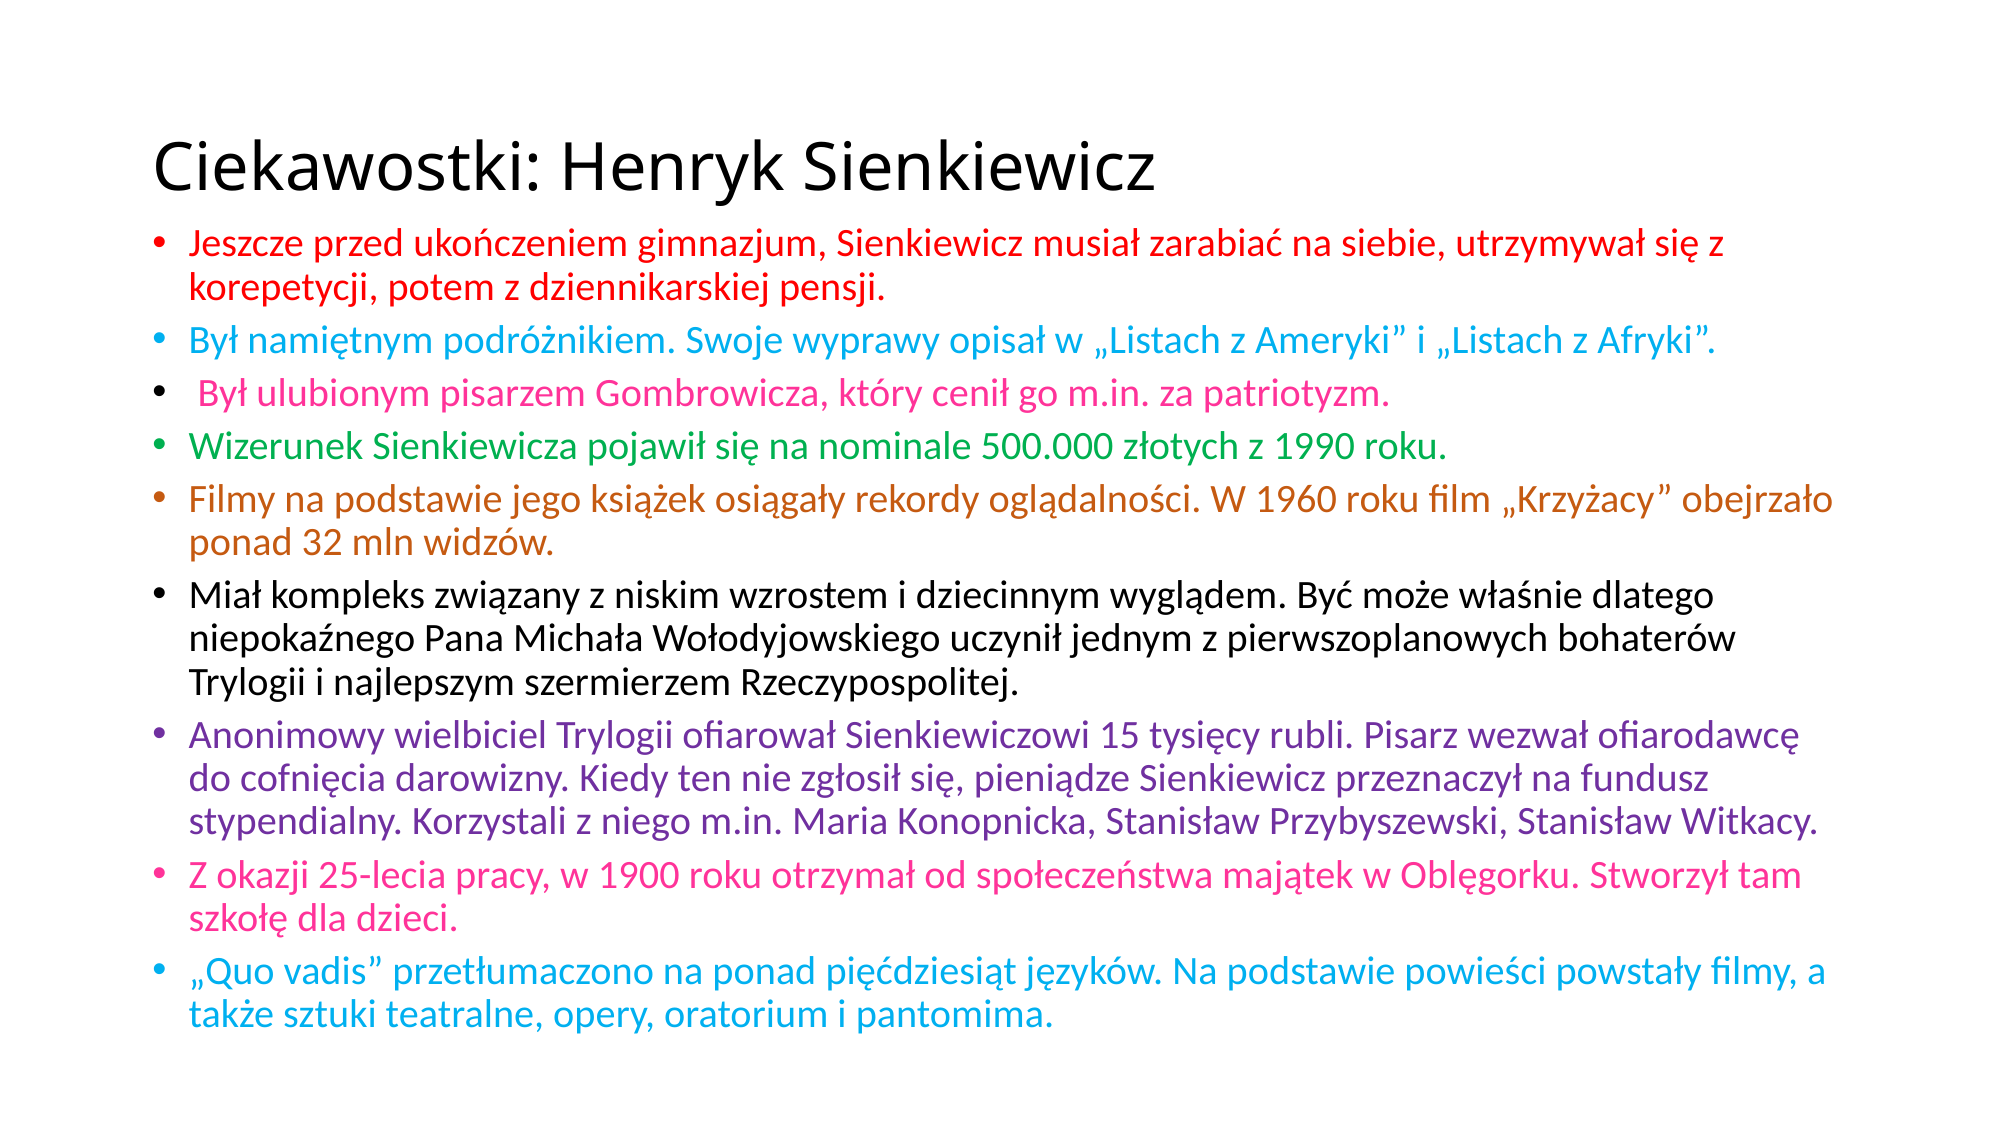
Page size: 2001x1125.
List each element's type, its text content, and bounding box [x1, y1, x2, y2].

list Jeszcze przed ukończeniem gimnazjum, Sienkiewicz musiał zarabiać na siebie, utrzymywał się z korepetycji, potem z dziennikarskiej pensji. Był namiętnym podróżnikiem. Swoje wyprawy opisał w „Listach z Ameryki” i „Listach z Afryki”. Był ulubionym pisarzem Gombrowicza, który cenił go m.in. za patriotyzm. Wizerunek Sienkiewicza pojawił się na nominale 500.000 złotych z 1990 roku. Filmy na podstawie jego książek osiągały rekordy oglądalności. W 1960 roku film „Krzyżacy” obejrzało ponad 32 mln widzów. Miał kompleks związany z niskim wzrostem i dziecinnym wyglądem. Być może właśnie dlatego niepokaźnego Pana Michała Wołodyjowskiego uczynił jednym z pierwszoplanowych bohaterów Trylogii i najlepszym szermierzem Rzeczypospolitej. Anonimowy wielbiciel Trylogii ofiarował Sienkiewiczowi 15 tysięcy rubli. Pisarz wezwał ofiarodawcę do cofnięcia darowizny. Kiedy ten nie zgłosił się, pieniądze Sienkiewicz przeznaczył na fundusz stypendialny. Korzystali z niego m.in. Maria Konopnicka, Stanisław Przybyszewski, Stanisław Witkacy. Z okazji 25-lecia pracy, w 1900 roku otrzymał od społeczeństwa majątek w Oblęgorku. Stworzył tam szkołę dla dzieci. „Quo vadis” przetłumaczono na ponad pięćdziesiąt języków. Na podstawie powieści powstały filmy, a także sztuki teatralne, opery, oratorium i pantomima. [137, 214, 1863, 1090]
title Ciekawostki: Henryk Sienkiewicz [137, 59, 1863, 214]
